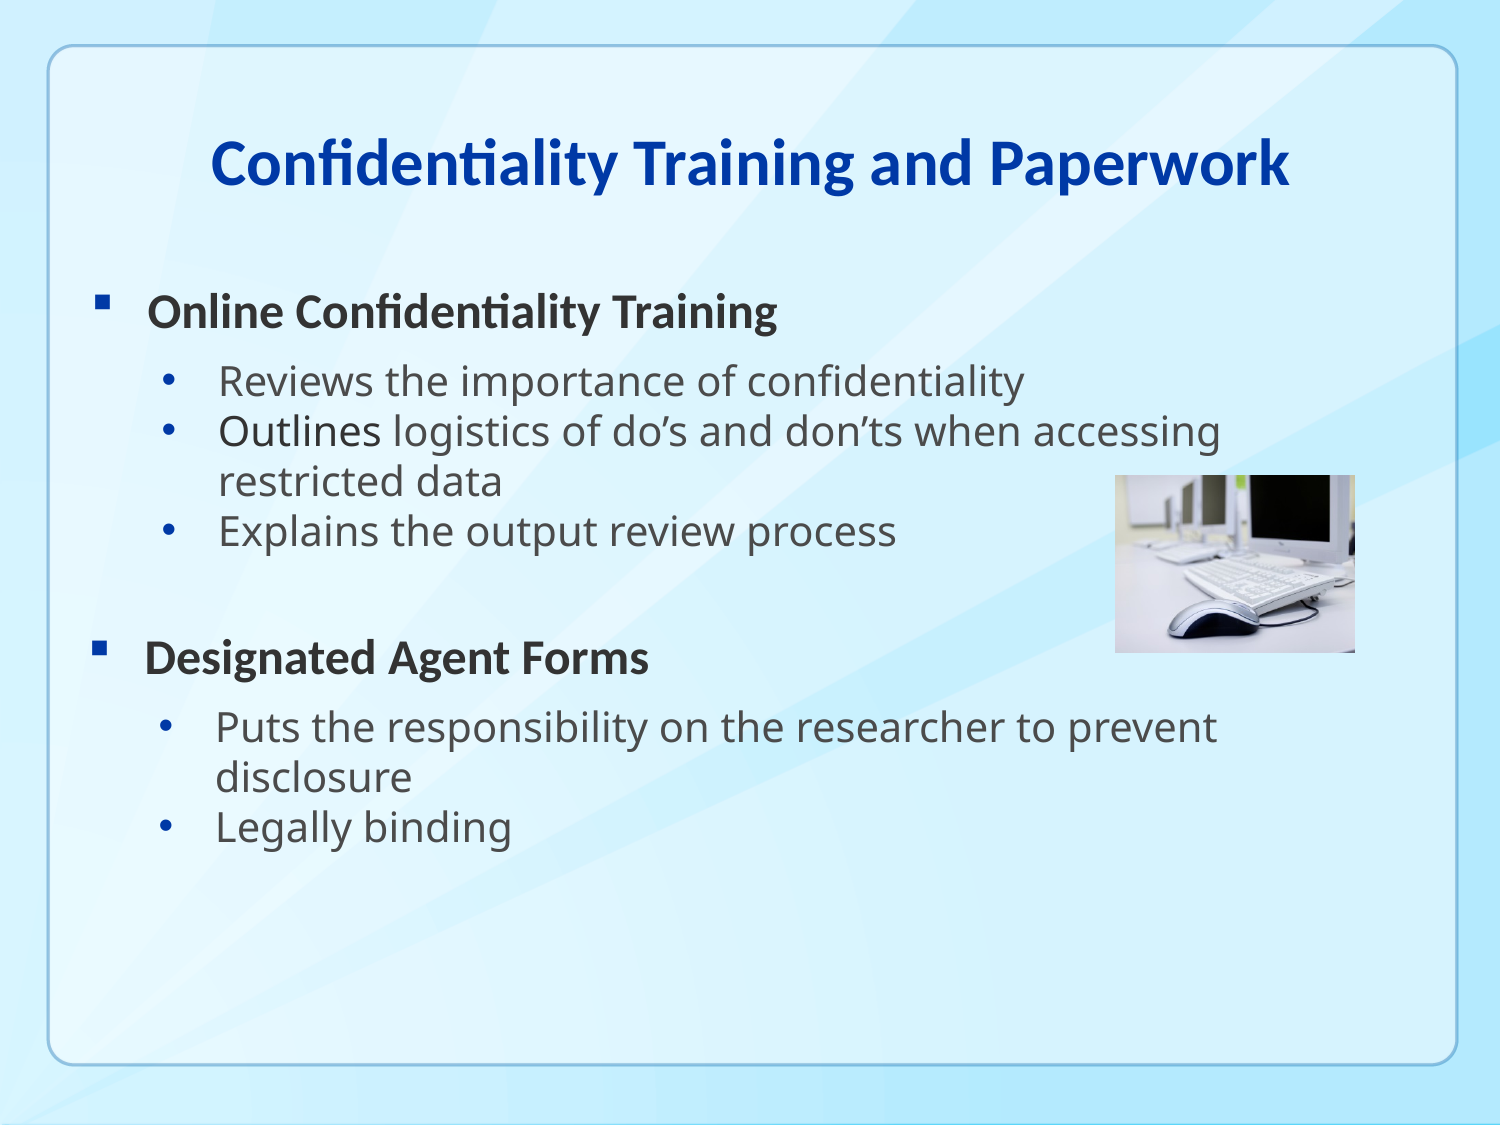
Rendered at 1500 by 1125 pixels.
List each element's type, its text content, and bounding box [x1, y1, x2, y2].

text_box Online Confidentiality Training [76, 271, 1347, 346]
picture [0, 0, 1500, 1125]
text_box Confidentiality Training and Paperwork [160, 110, 1343, 206]
text_box Designated Agent Forms [73, 616, 1344, 692]
text_box Puts the responsibility on the researcher to prevent disclosure Legally binding [143, 693, 1358, 858]
text_box Reviews the importance of confidentiality Outlines logistics of do’s and don’ts when accessing restricted data Explains the output review process [146, 347, 1361, 563]
